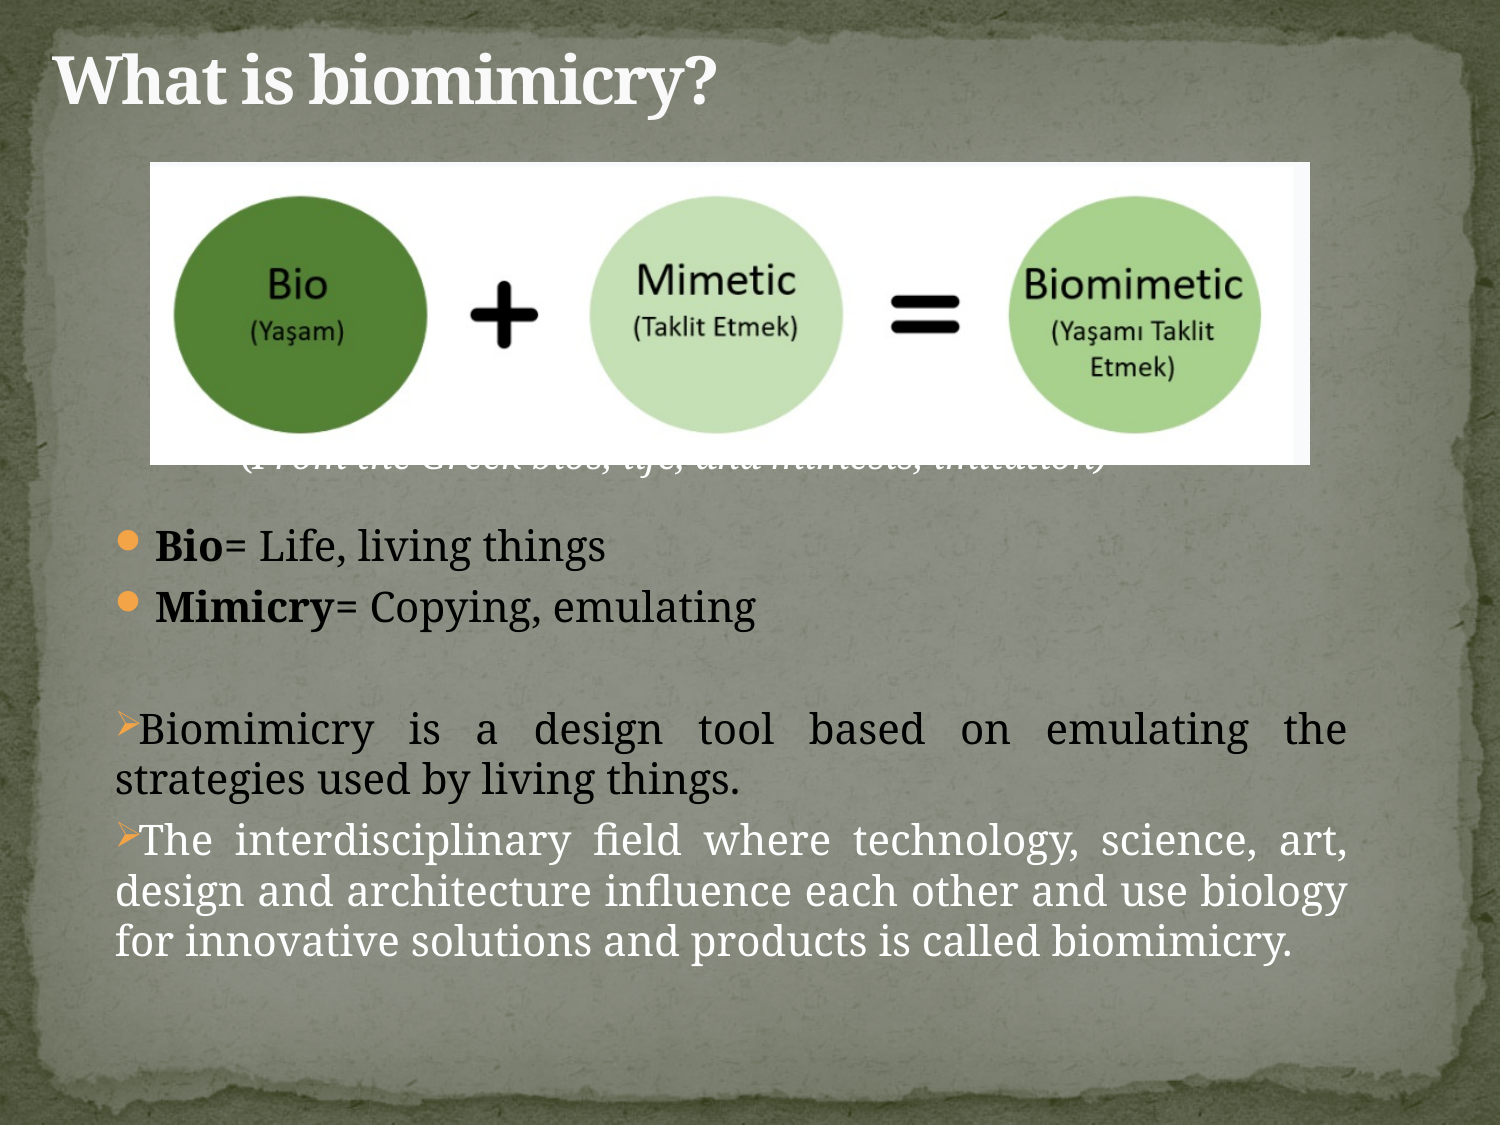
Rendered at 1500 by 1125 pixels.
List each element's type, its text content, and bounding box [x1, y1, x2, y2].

title What is biomimicry? [37, 0, 1388, 125]
list Bio= Life, living things Mimicry= Copying, emulating Biomimicry is a design tool based on emulating the strategies used by living things. The interdisciplinary field where technology, science, art, design and architecture influence each other and use biology for innovative solutions and products is called biomimicry. [99, 512, 1363, 1025]
picture [150, 162, 1310, 465]
text_box (From the Greek bios, life, and mimesis, imitation) [225, 475, 1250, 485]
